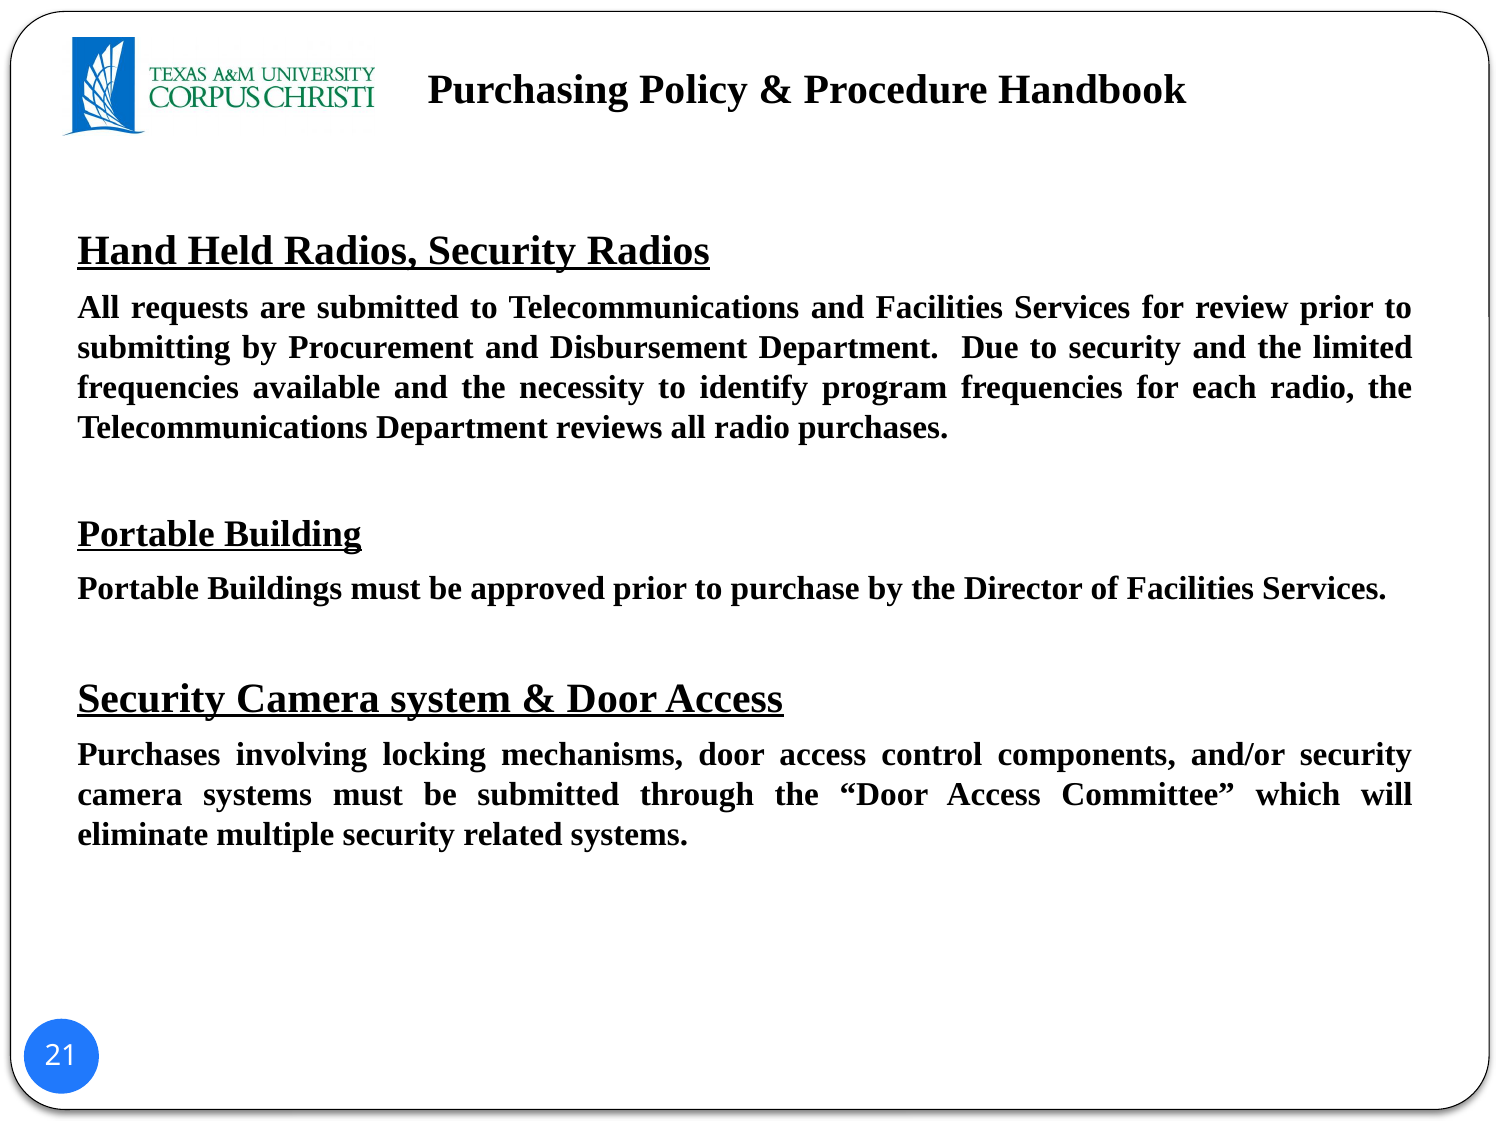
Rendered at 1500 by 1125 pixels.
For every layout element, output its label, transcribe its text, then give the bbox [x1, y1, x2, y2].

list Hand Held Radios, Security Radios All requests are submitted to Telecommunications and Facilities Services for review prior to submitting by Procurement and Disbursement Department. Due to security and the limited frequencies available and the necessity to identify program frequencies for each radio, the Telecommunications Department reviews all radio purchases. Portable Building Portable Buildings must be approved prior to purchase by the Director of Facilities Services. Security Camera system & Door Access Purchases involving locking mechanisms, door access control components, and/or security camera systems must be submitted through the “Door Access Committee” which will eliminate multiple security related systems. [62, 215, 1430, 938]
slide_number 21 [23, 1018, 99, 1094]
text_box Purchasing Policy & Procedure Handbook [412, 53, 1438, 119]
picture [62, 37, 376, 136]
